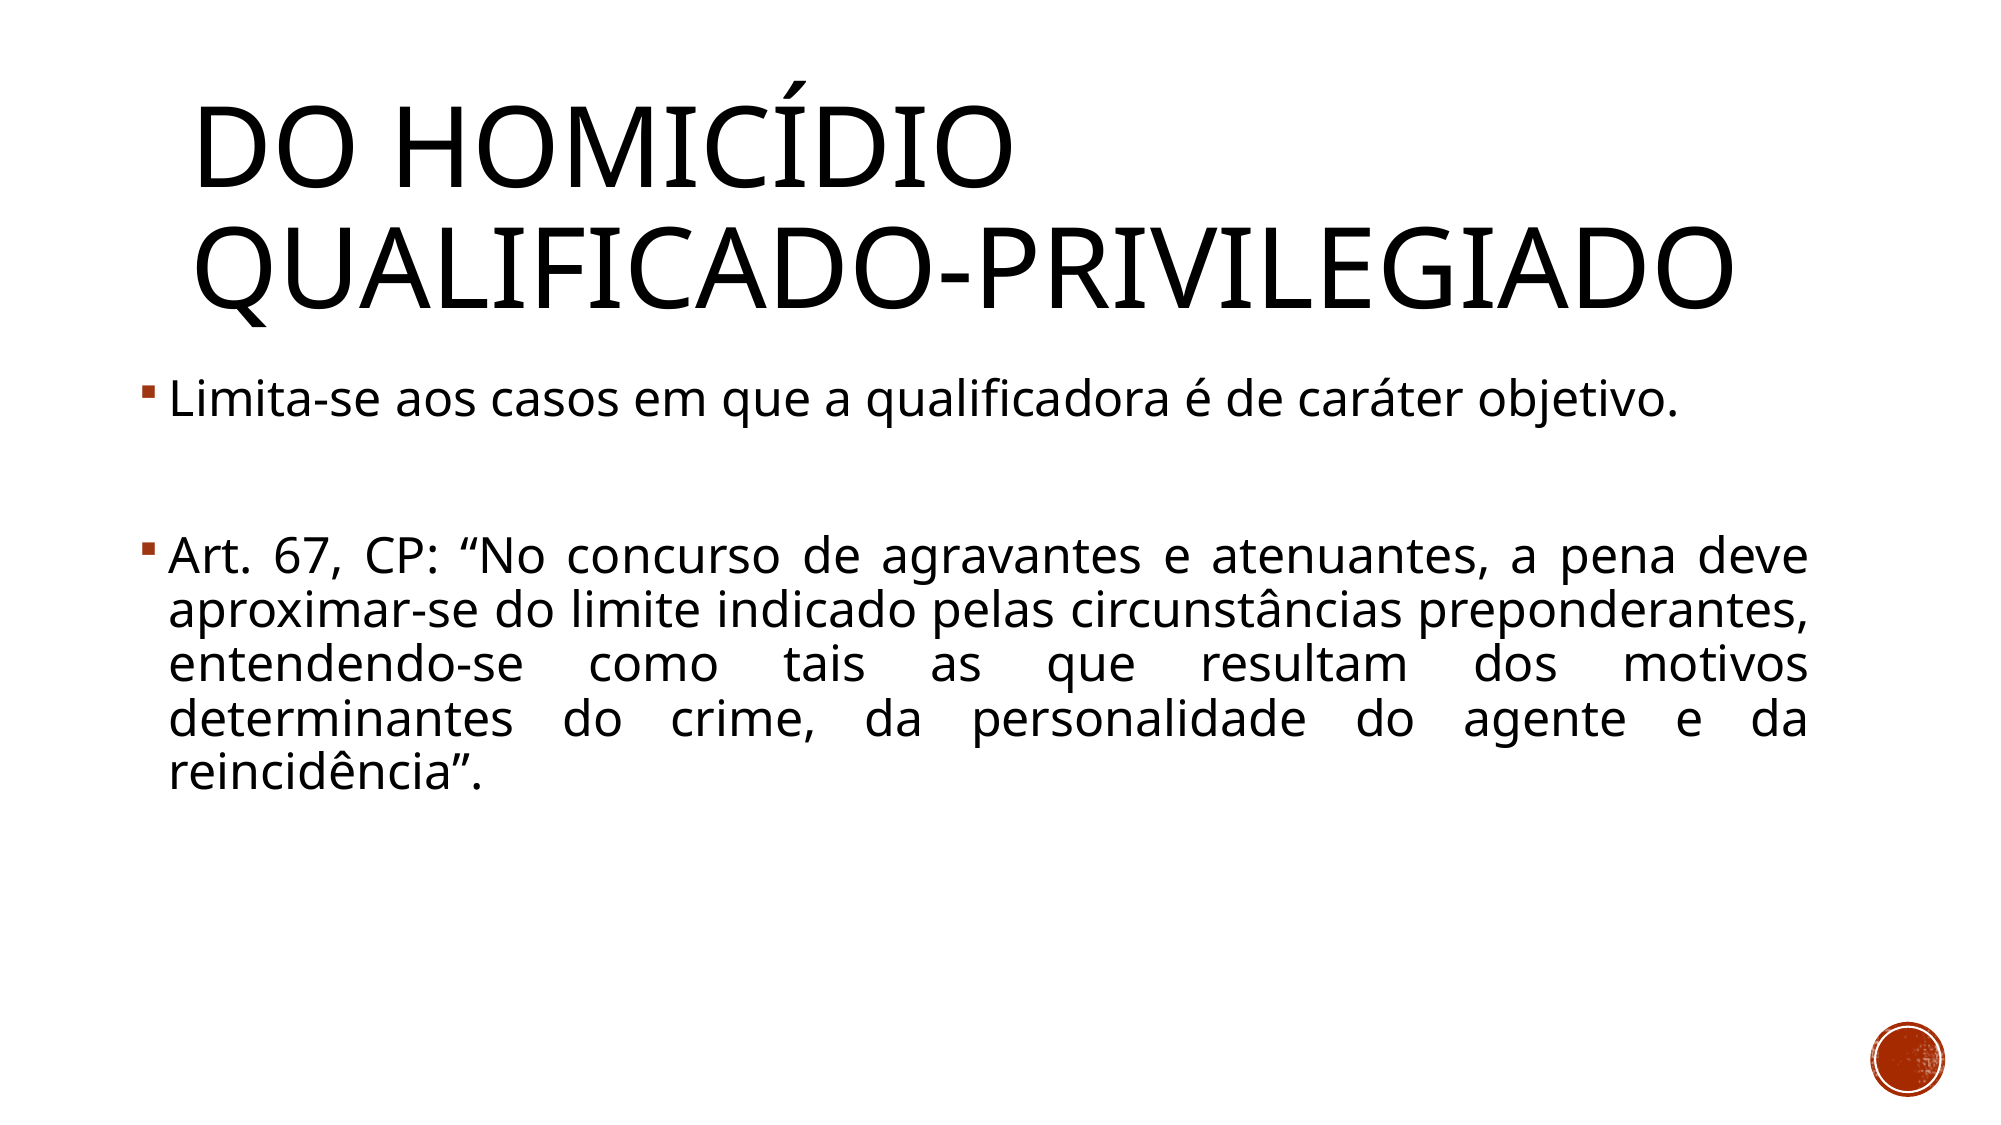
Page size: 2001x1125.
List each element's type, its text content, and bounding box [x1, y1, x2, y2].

list Limita-se aos casos em que a qualificadora é de caráter objetivo. Art. 67, CP: “No concurso de agravantes e atenuantes, a pena deve aproximar-se do limite indicado pelas circunstâncias preponderantes, entendendo-se como tais as que resultam dos motivos determinantes do crime, da personalidade do agente e da reincidência”. [123, 280, 1826, 1100]
title Do Homicídio qualificado-privilegiado [175, 79, 1826, 280]
